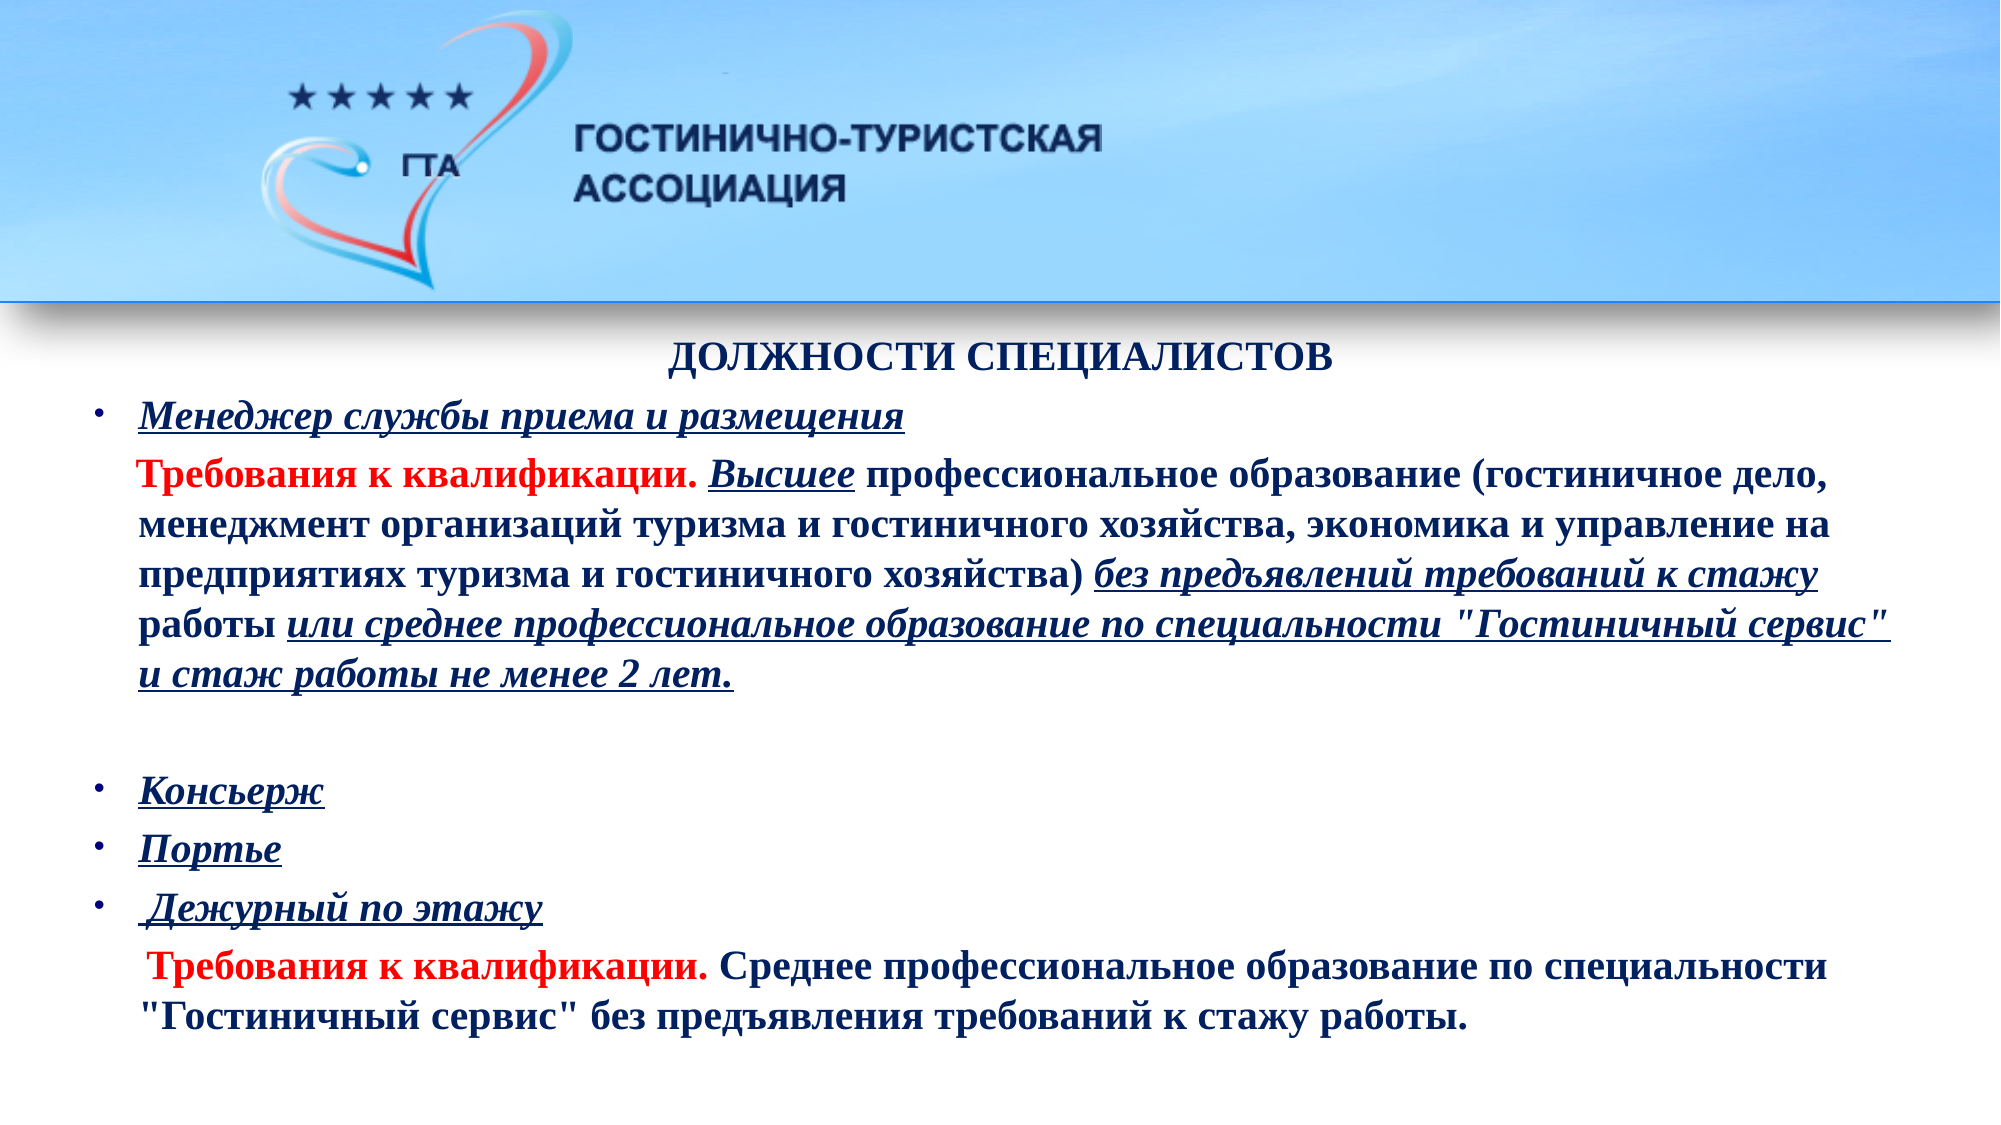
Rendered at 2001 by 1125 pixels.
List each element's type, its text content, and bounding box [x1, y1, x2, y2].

picture [0, 0, 2000, 303]
list ДОЛЖНОСТИ СПЕЦИАЛИСТОВ Менеджер службы приема и размещения Требования к квалификации. Высшее профессиональное образование (гостиничное дело, менеджмент организаций туризма и гостиничного хозяйства, экономика и управление на предприятиях туризма и гостиничного хозяйства) без предъявлений требований к стажу работы или среднее профессиональное образование по специальности "Гостиничный сервис" и стаж работы не менее 2 лет. Консьерж Портье Дежурный по этажу Требования к квалификации. Среднее профессиональное образование по специальности "Гостиничный сервис" без предъявления требований к стажу работы. [78, 321, 1934, 1125]
